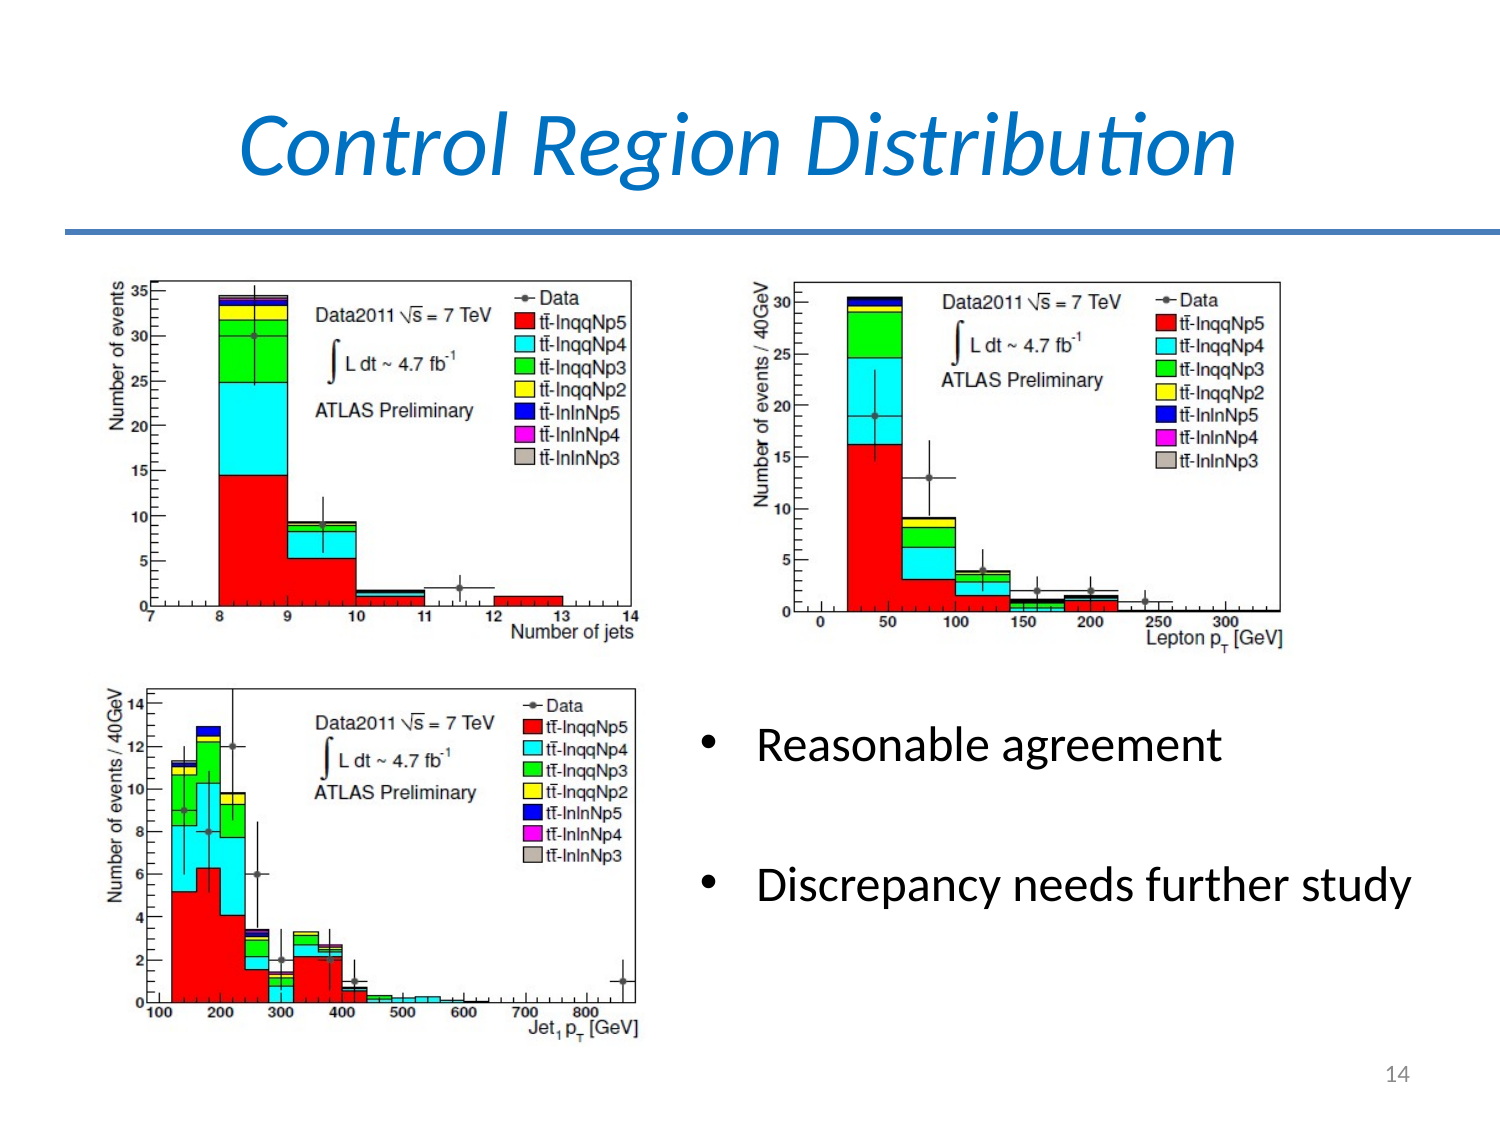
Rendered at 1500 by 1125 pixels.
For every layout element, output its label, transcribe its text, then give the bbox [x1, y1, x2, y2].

picture [737, 266, 1302, 658]
picture [100, 266, 650, 658]
slide_number 14 [1074, 1042, 1425, 1103]
picture [88, 672, 656, 1047]
title Control Region Distribution [75, 45, 1425, 229]
list Reasonable agreement Discrepancy needs further study [684, 704, 1500, 864]
